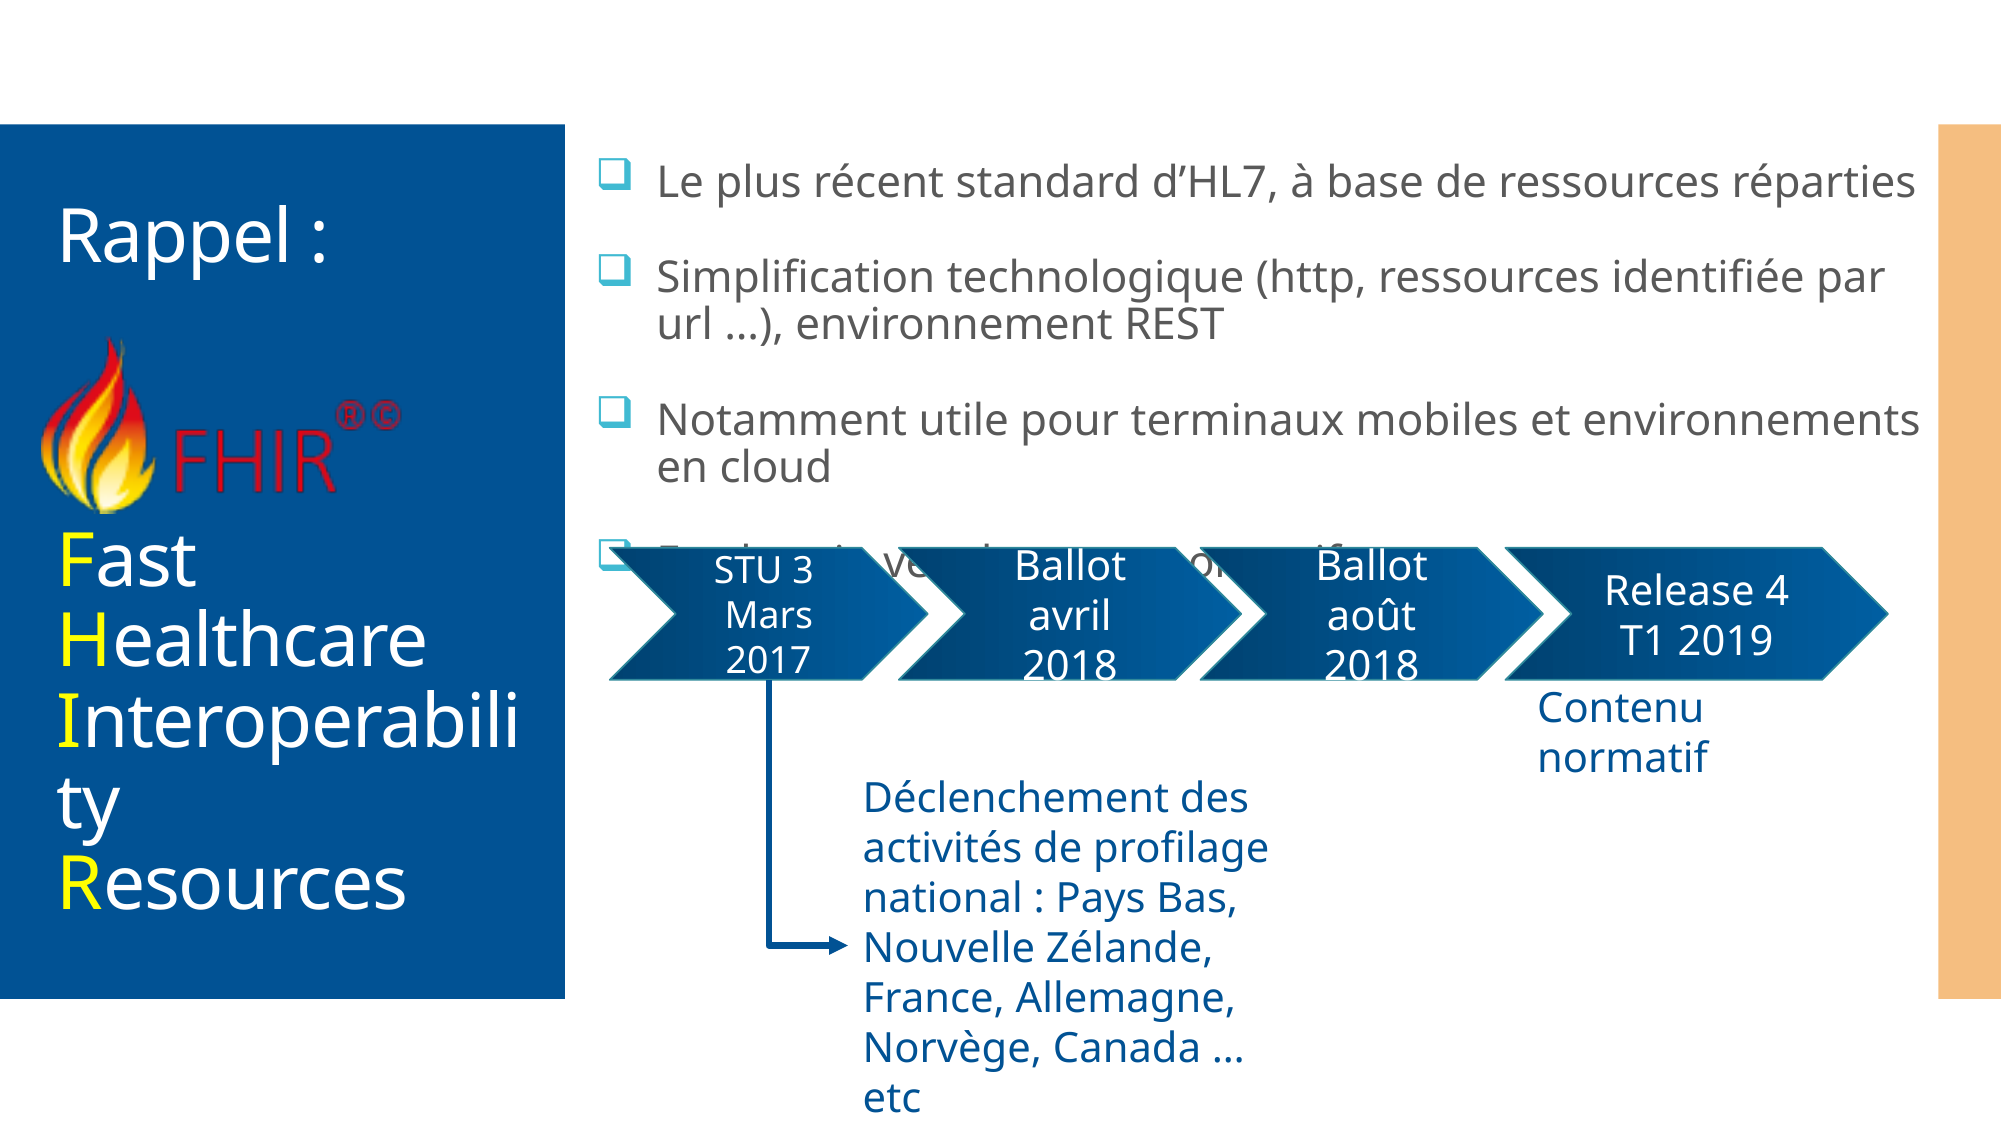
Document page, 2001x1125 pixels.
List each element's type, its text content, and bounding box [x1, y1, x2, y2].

list Le plus récent standard d’HL7, à base de ressources réparties Simplification technologique (http, ressources identifiée par url …), environnement REST Notamment utile pour terminaux mobiles et environnements en cloud En chemin vers le statut normatif [580, 141, 1946, 612]
picture [41, 336, 455, 515]
title Rappel : Fast Healthcare Interoperability Resources [41, 184, 555, 940]
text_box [609, 547, 1889, 1082]
